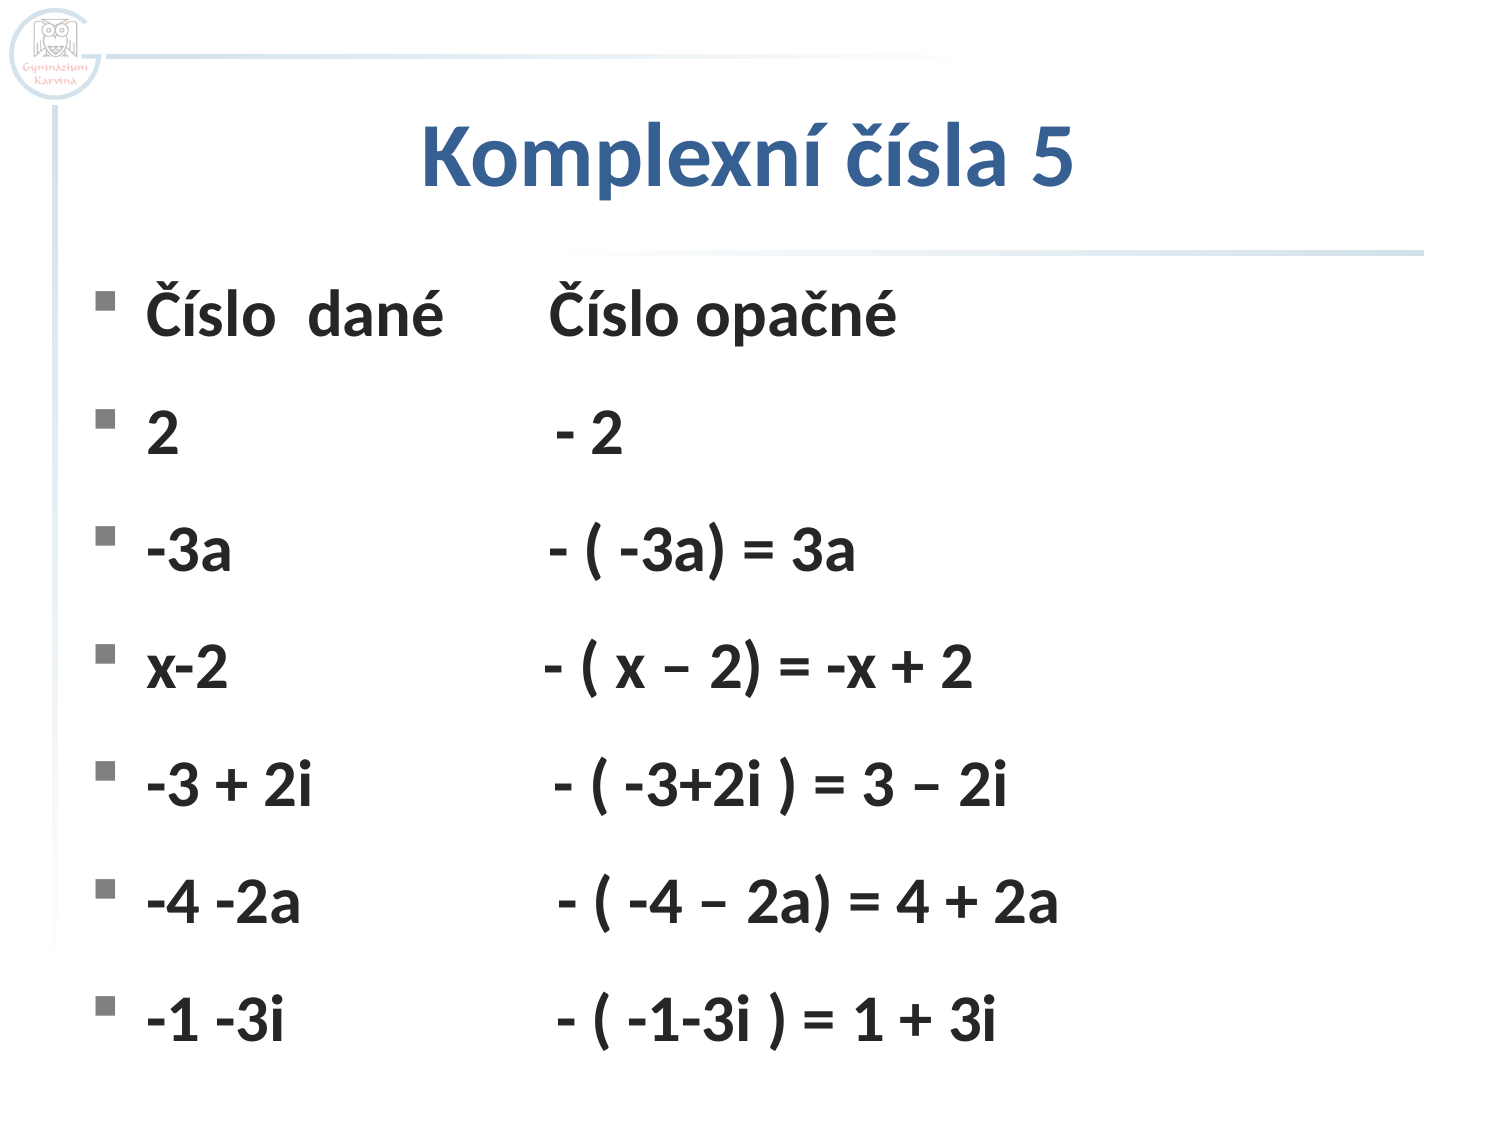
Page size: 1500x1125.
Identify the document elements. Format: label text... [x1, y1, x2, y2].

list Číslo dané Číslo opačné 2 - 2 -3a - ( -3a) = 3a x-2 - ( x – 2) = -x + 2 -3 + 2i - ( -3+2i ) = 3 – 2i -4 -2a - ( -4 – 2a) = 4 + 2a -1 -3i - ( -1-3i ) = 1 + 3i [75, 262, 1425, 1047]
title Komplexní čísla 5 [75, 56, 1425, 244]
picture [8, 5, 104, 101]
picture [537, 250, 1424, 256]
picture [52, 105, 58, 992]
